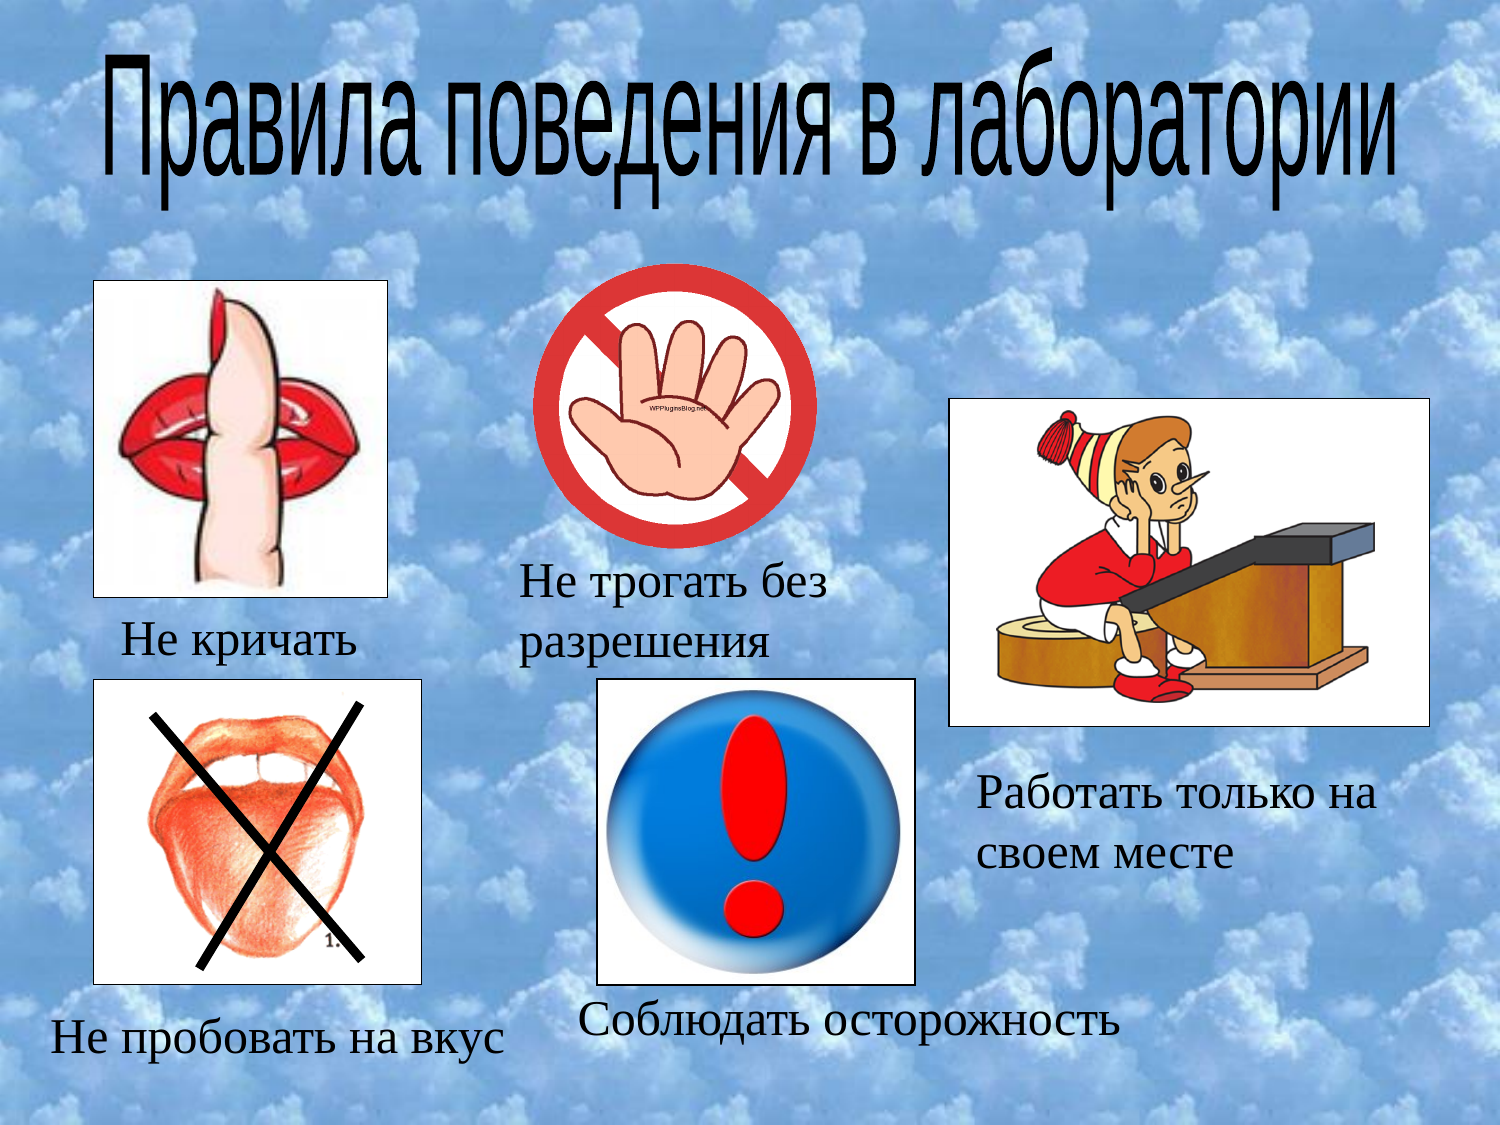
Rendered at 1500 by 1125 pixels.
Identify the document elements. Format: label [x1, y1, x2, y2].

text_box [198, 702, 361, 713]
picture [0, 0, 1500, 1125]
text_box [152, 714, 362, 961]
